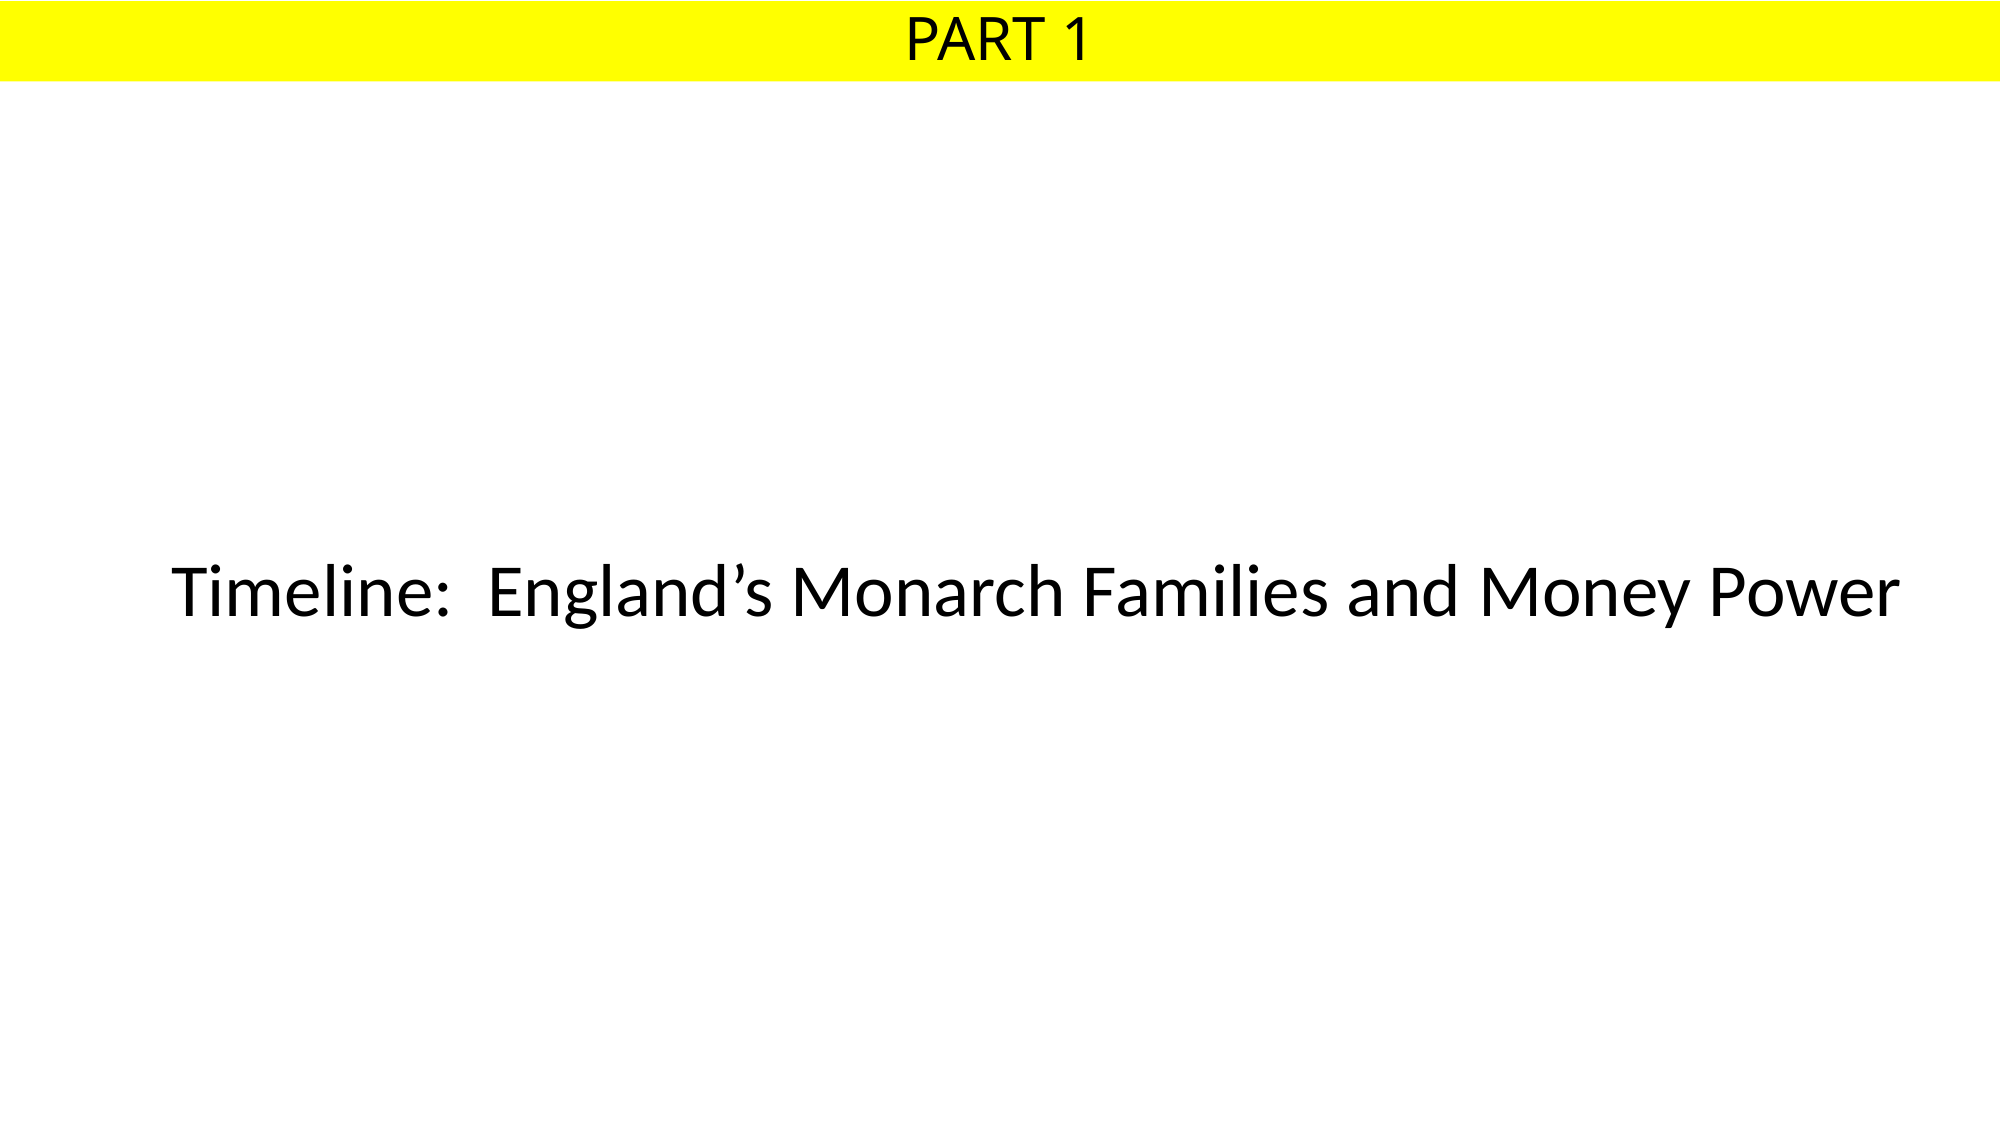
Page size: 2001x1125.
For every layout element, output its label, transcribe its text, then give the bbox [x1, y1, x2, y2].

list Timeline: England’s Monarch Families and Money Power [102, 285, 1972, 982]
title PART 1 [0, 1, 2000, 82]
